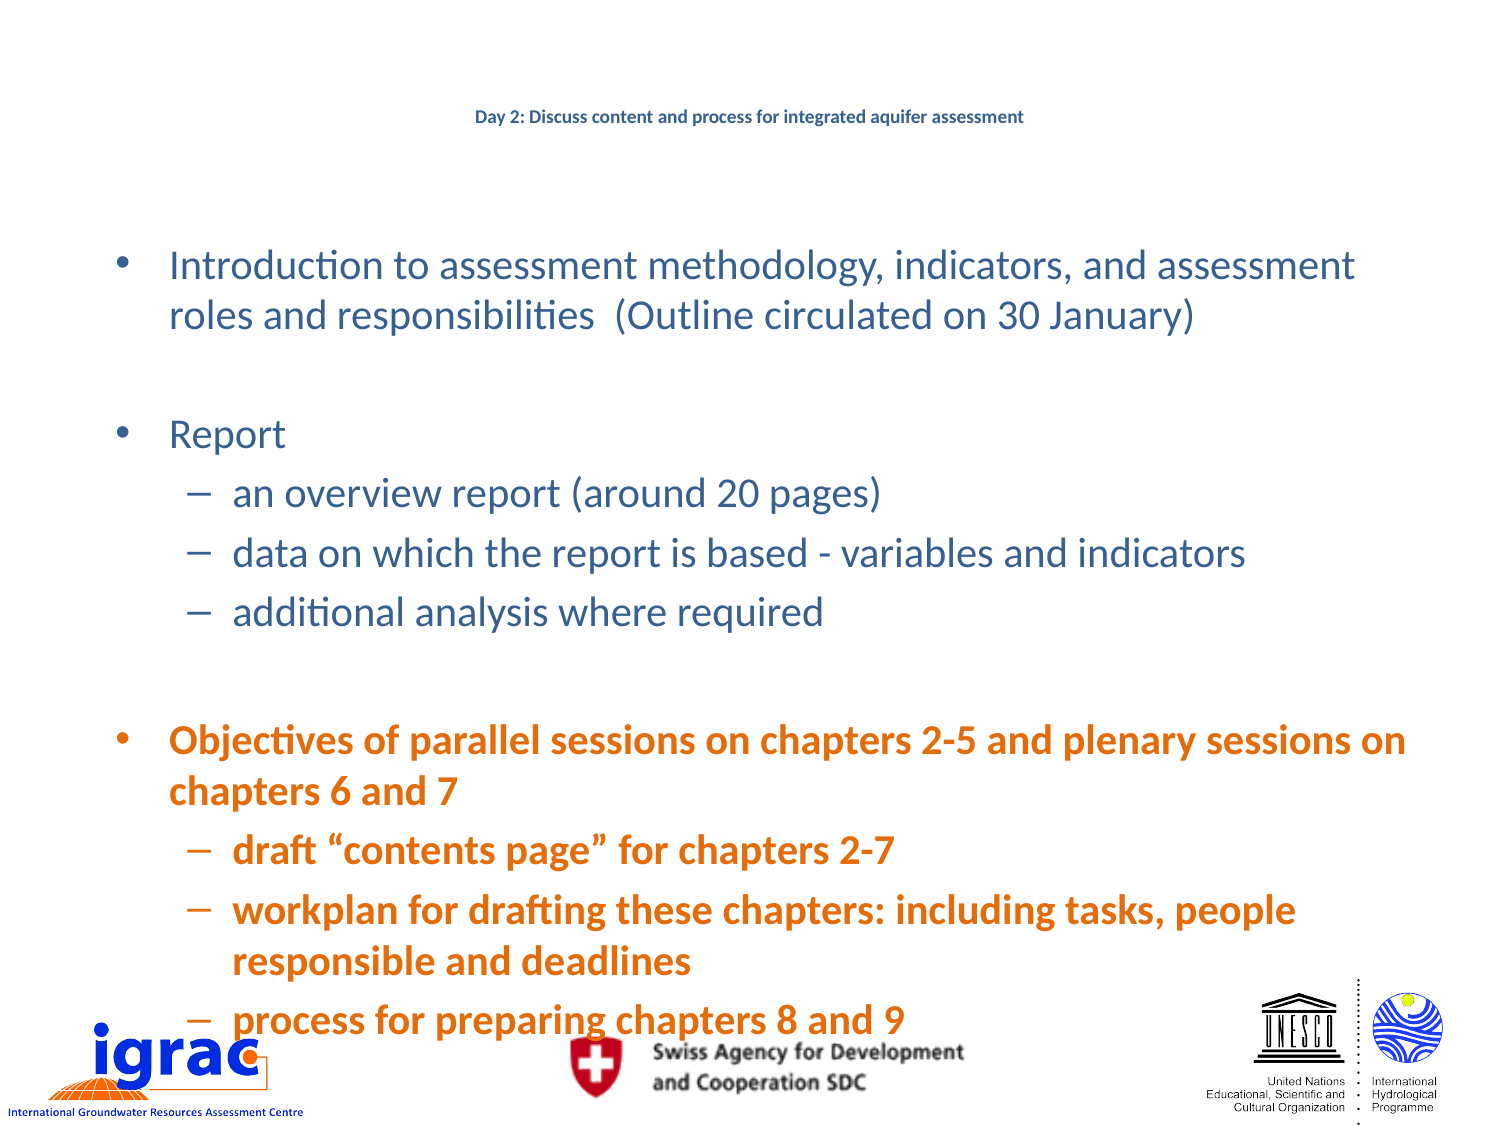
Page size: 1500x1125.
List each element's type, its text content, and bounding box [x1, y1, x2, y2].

picture [560, 1059, 1013, 1125]
list Introduction to assessment methodology, indicators, and assessment roles and responsibilities (Outline circulated on 30 January) Report an overview report (around 20 pages) data on which the report is based - variables and indicators additional analysis where required Objectives of parallel sessions on chapters 2-5 and plenary sessions on chapters 6 and 7 draft “contents page” for chapters 2-7 workplan for drafting these chapters: including tasks, people responsible and deadlines process for preparing chapters 8 and 9 [100, 172, 1451, 1059]
picture [0, 1017, 316, 1125]
picture [1206, 1059, 1443, 1125]
title Day 2: Discuss content and process for integrated aquifer assessment [75, 45, 1425, 209]
